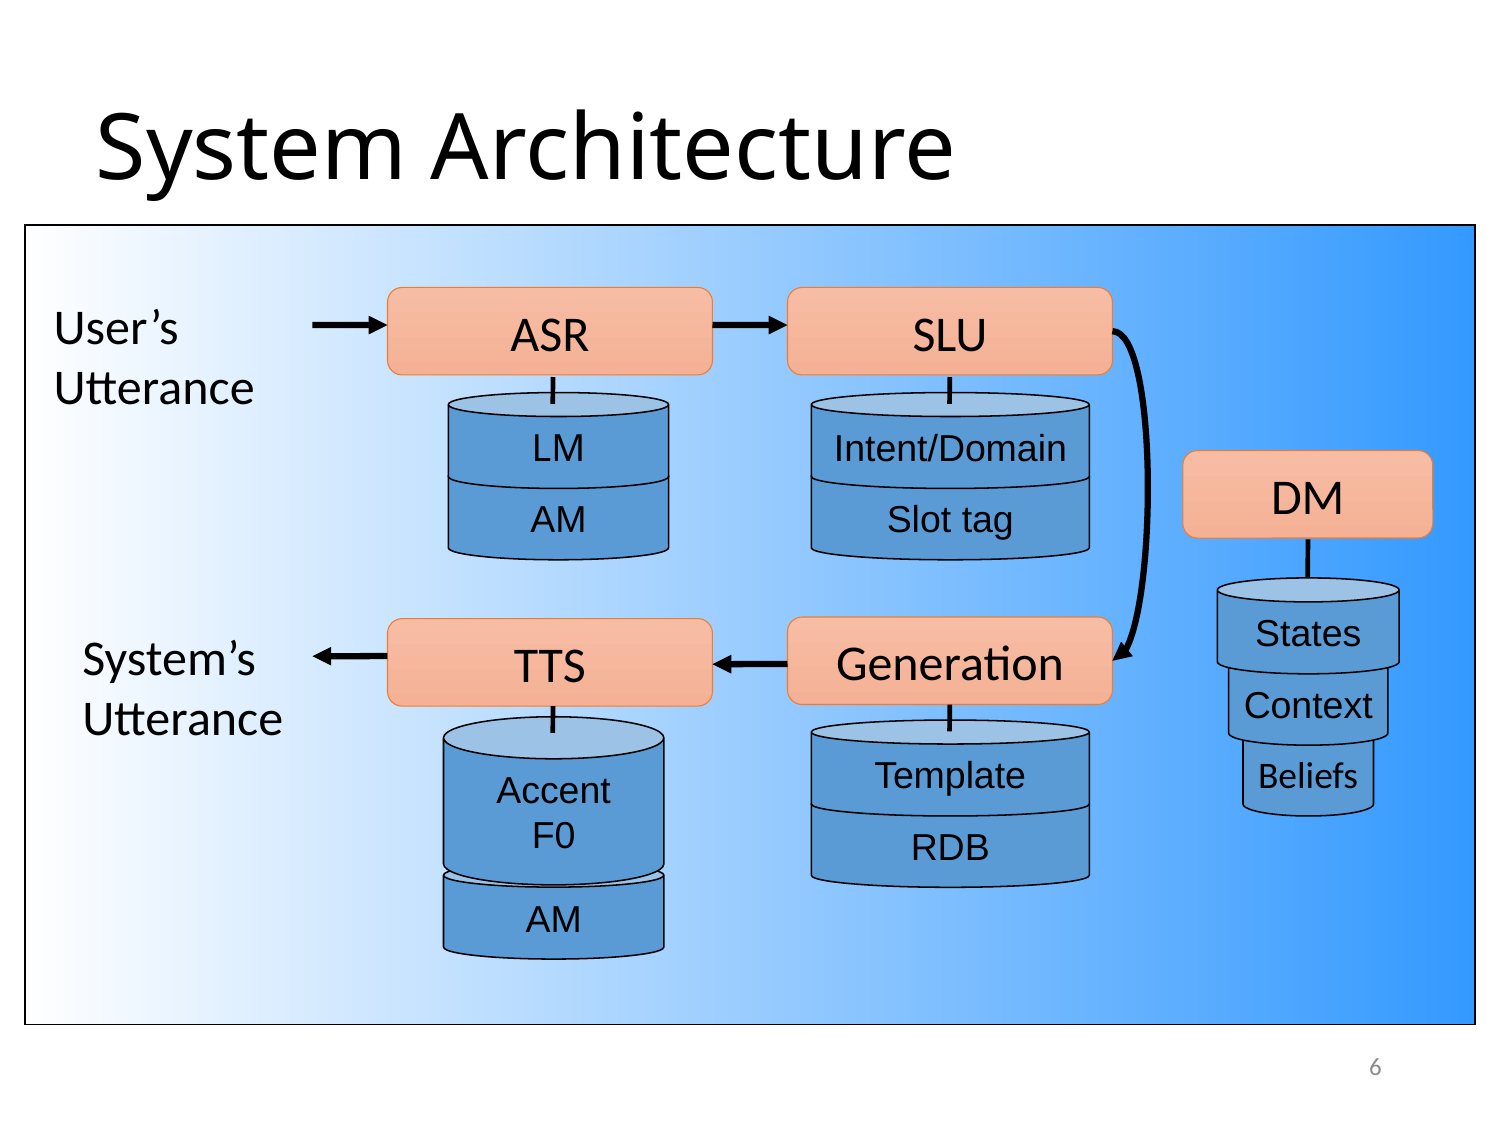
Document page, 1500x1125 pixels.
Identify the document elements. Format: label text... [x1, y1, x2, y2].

text_box TTS [386, 618, 714, 707]
text_box ASR [386, 286, 714, 376]
slide_number 6 [1059, 1042, 1397, 1103]
text_box [712, 657, 788, 671]
text_box LM [448, 392, 669, 489]
text_box AM [448, 478, 669, 560]
text_box Accent F0 [443, 716, 664, 885]
text_box Template [811, 720, 1090, 816]
text_box [712, 318, 788, 332]
title System Architecture [80, 81, 1407, 219]
text_box Slot tag [811, 477, 1090, 560]
text_box AM [443, 871, 664, 960]
text_box RDB [811, 805, 1090, 888]
text_box System’s Utterance [67, 618, 299, 754]
text_box Intent/Domain [811, 392, 1090, 489]
text_box DM [1182, 449, 1434, 539]
text_box User’s Utterance [38, 287, 270, 422]
text_box [312, 318, 388, 332]
text_box Context [1228, 668, 1388, 746]
text_box [312, 649, 388, 663]
text_box Generation [786, 616, 1114, 706]
text_box SLU [786, 286, 1113, 376]
text_box [24, 224, 1475, 1025]
text_box States [1217, 577, 1400, 674]
text_box Beliefs [1242, 741, 1374, 816]
